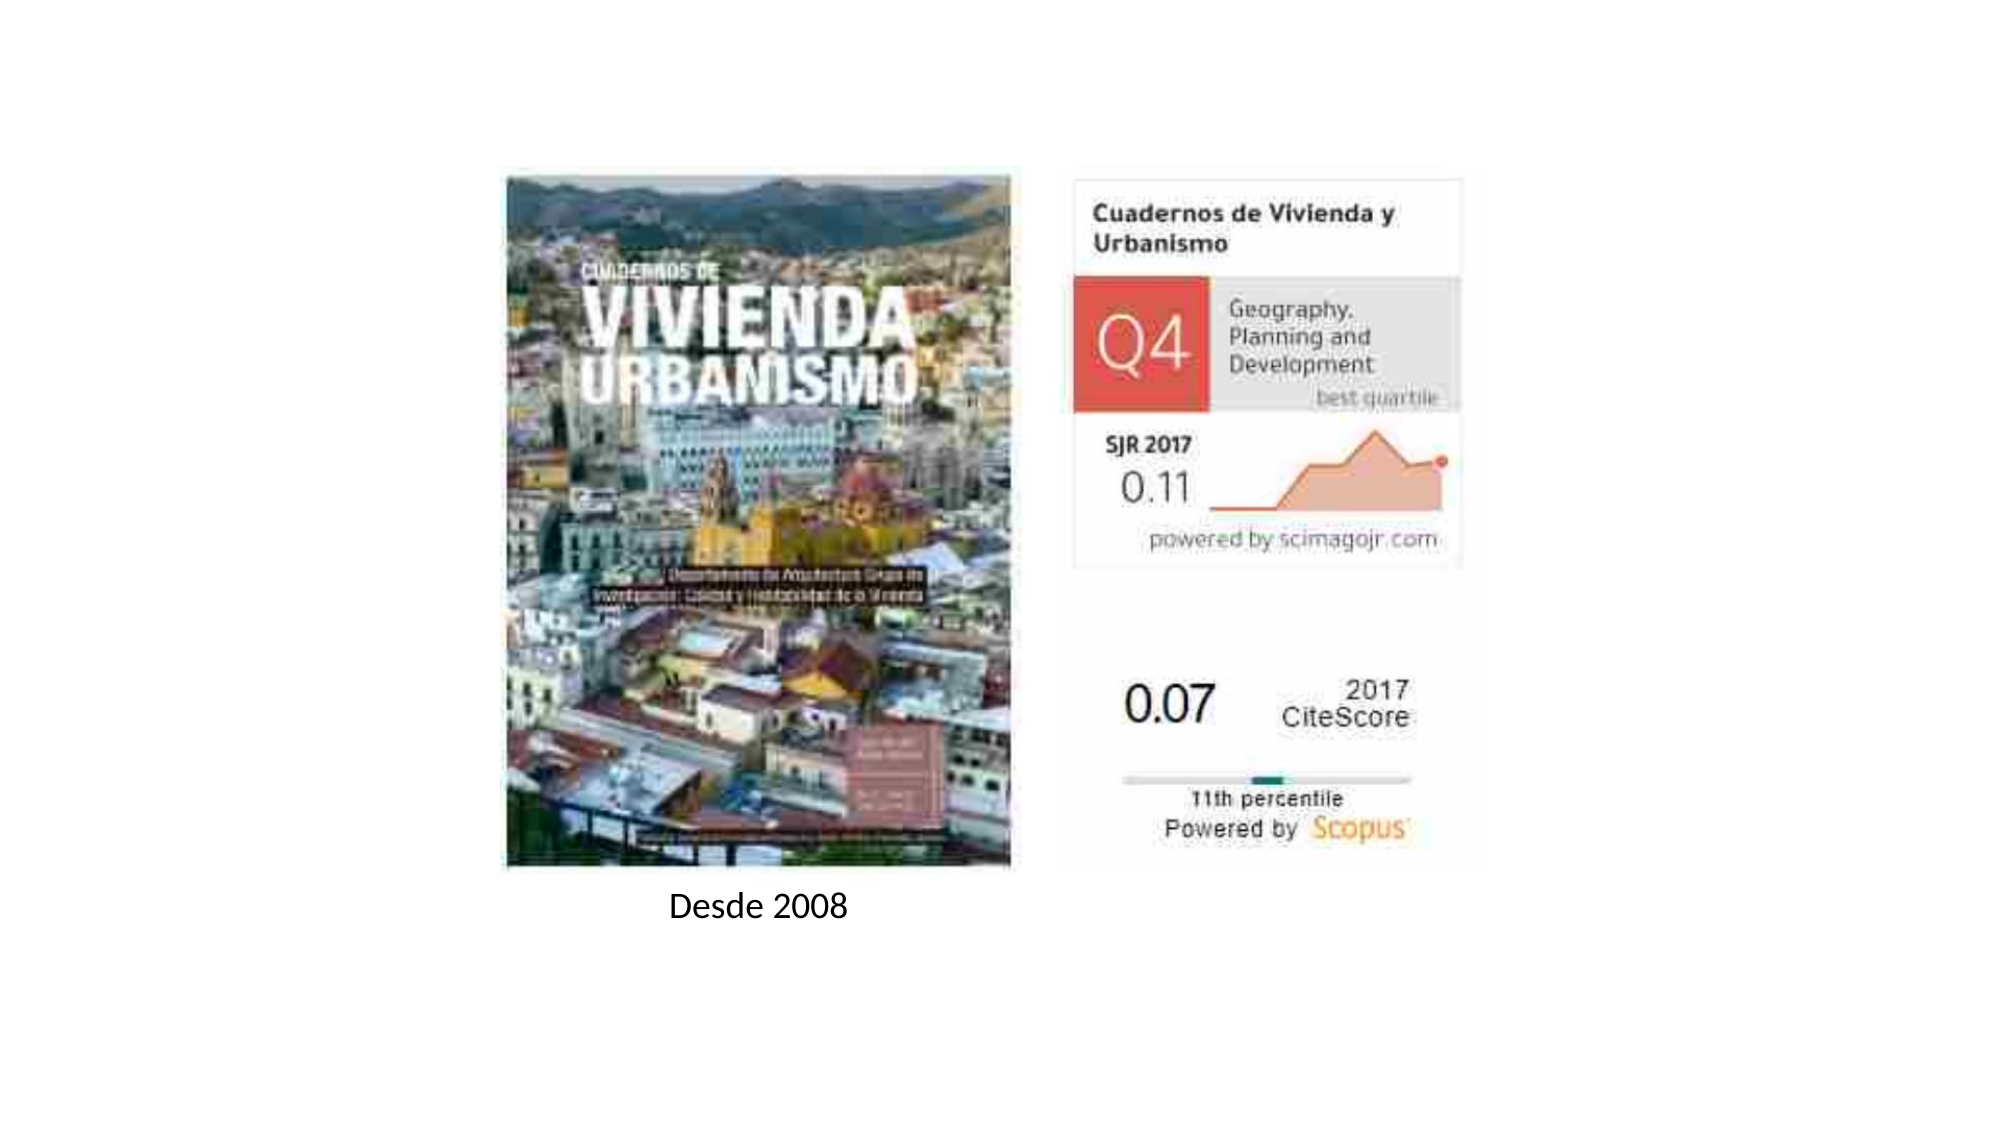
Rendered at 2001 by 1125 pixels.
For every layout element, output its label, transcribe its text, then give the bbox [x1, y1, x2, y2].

text_box [0, 0, 2000, 1125]
text_box Desde 2008 [669, 888, 874, 927]
